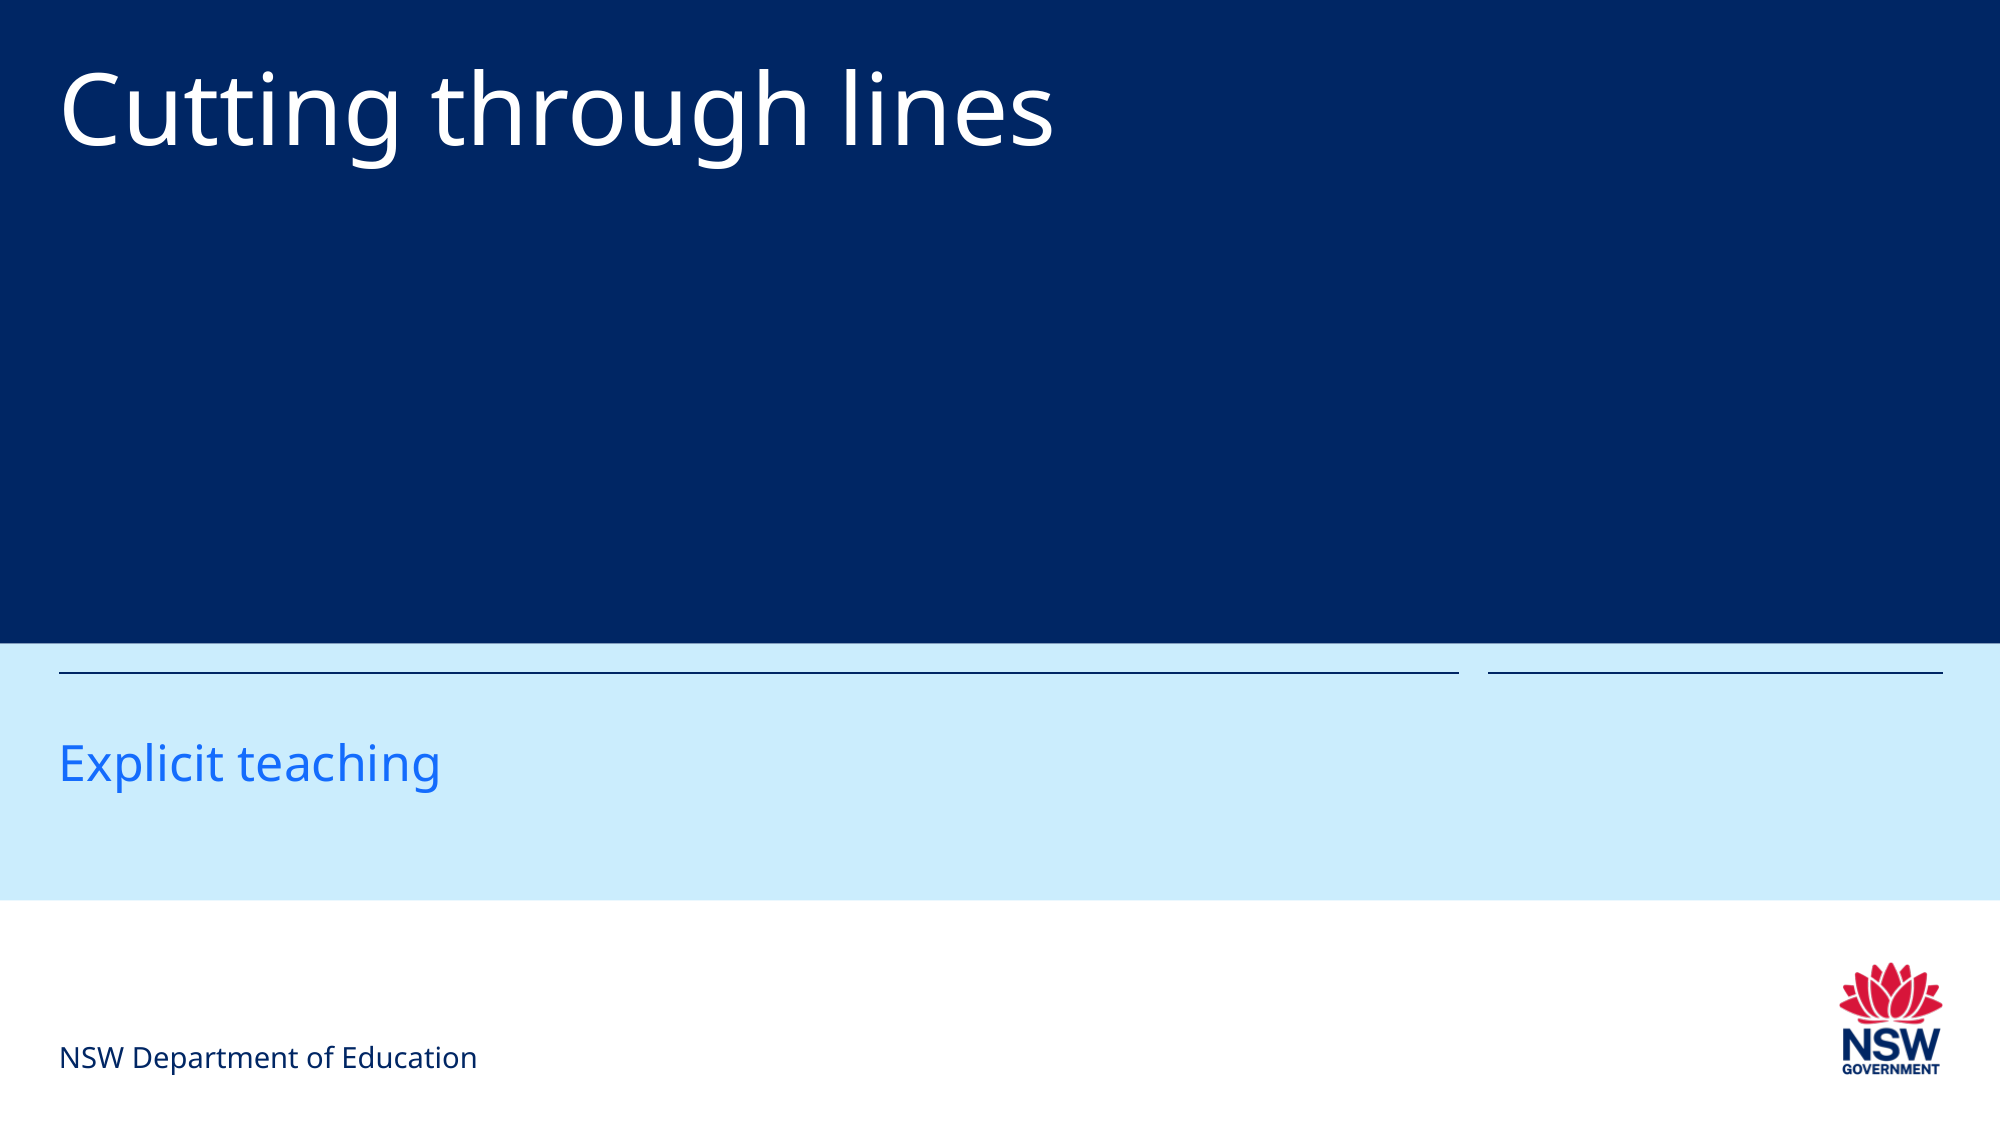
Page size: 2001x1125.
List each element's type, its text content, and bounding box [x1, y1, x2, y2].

title Cutting through lines [59, 59, 1943, 473]
footer NSW Department of Education [59, 962, 798, 1075]
picture [1839, 962, 1943, 1075]
list Explicit teaching [59, 701, 1459, 771]
